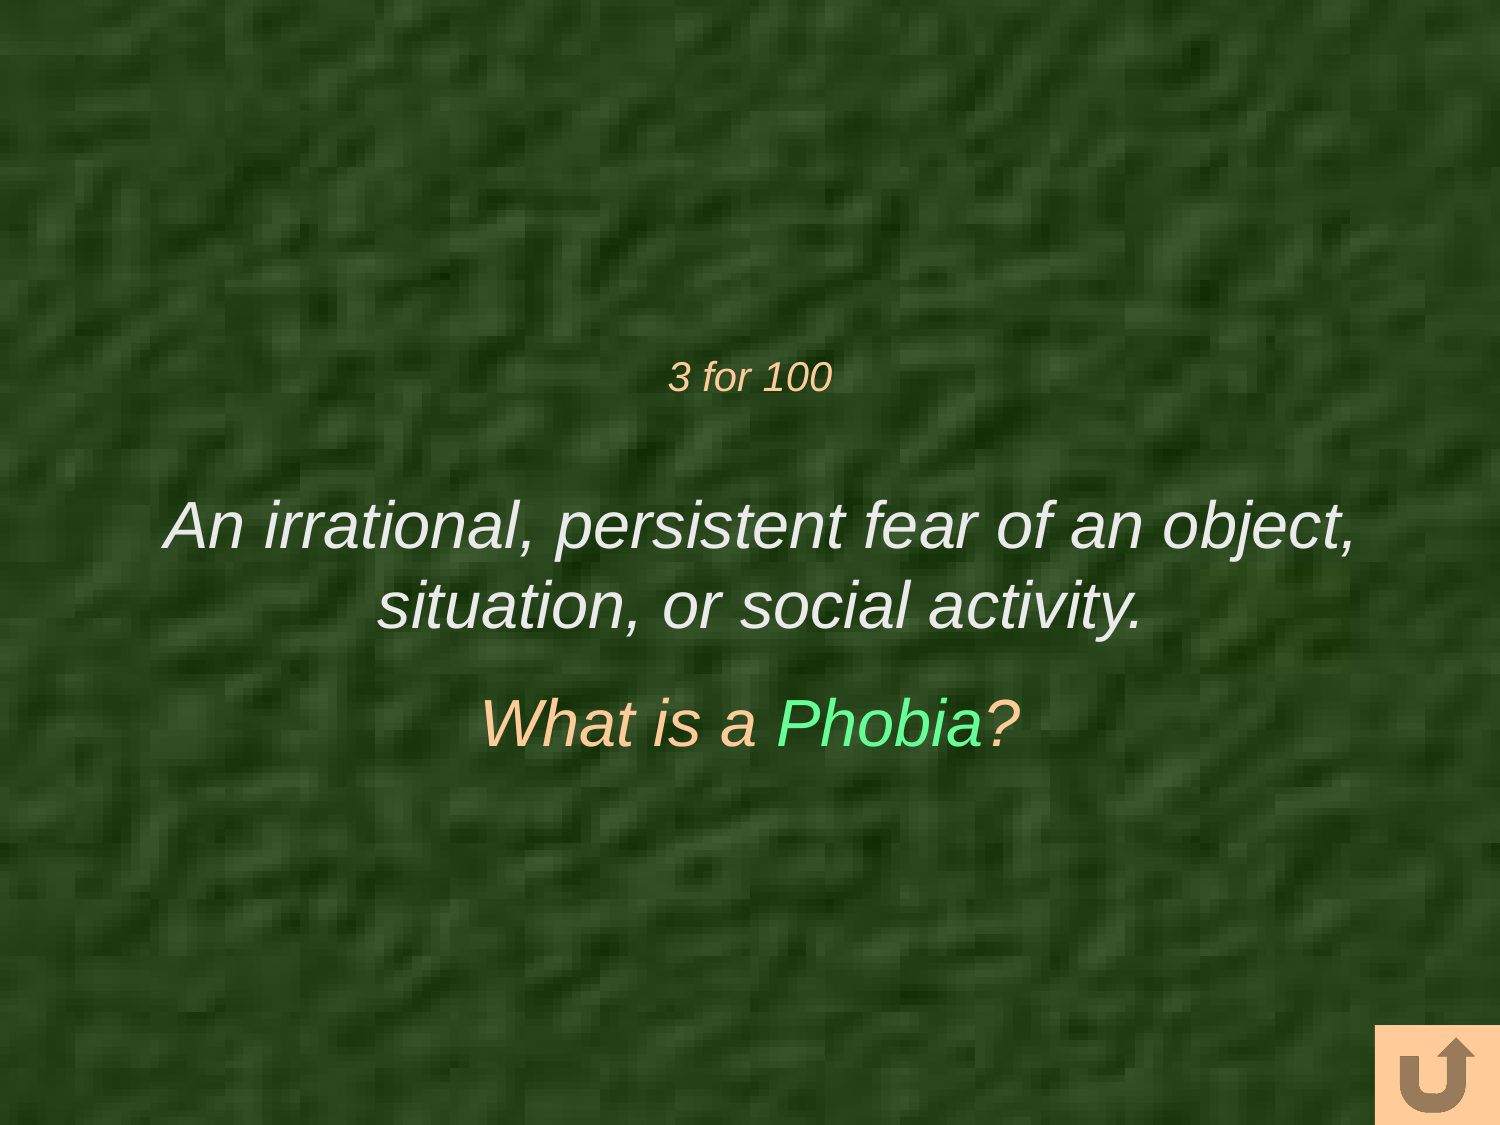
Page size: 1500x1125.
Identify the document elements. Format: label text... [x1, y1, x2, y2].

picture [0, 0, 1500, 1125]
text_box An irrational, persistent fear of an object, situation, or social activity. [87, 474, 1438, 649]
title 3 for 100 [618, 337, 882, 413]
text_box What is a Phobia? [324, 672, 1175, 768]
text_box [1374, 1025, 1500, 1125]
